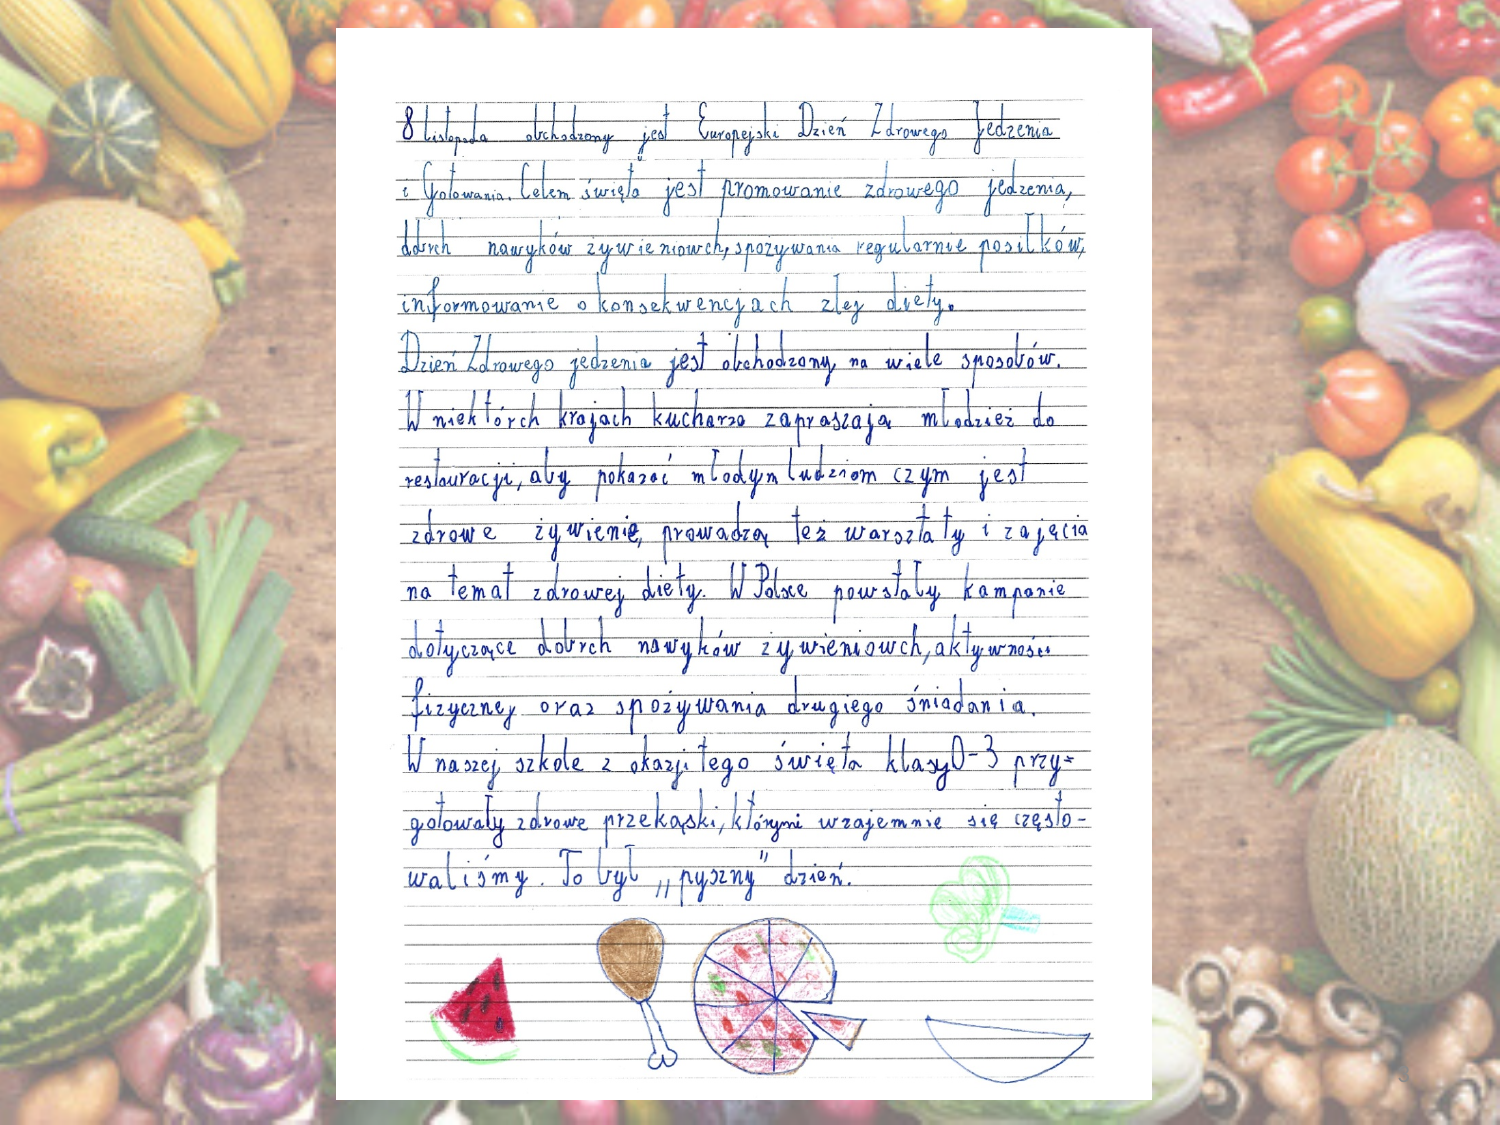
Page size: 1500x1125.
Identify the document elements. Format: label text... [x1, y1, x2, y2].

picture [336, 28, 1152, 1100]
slide_number 3 [1155, 1042, 1425, 1103]
